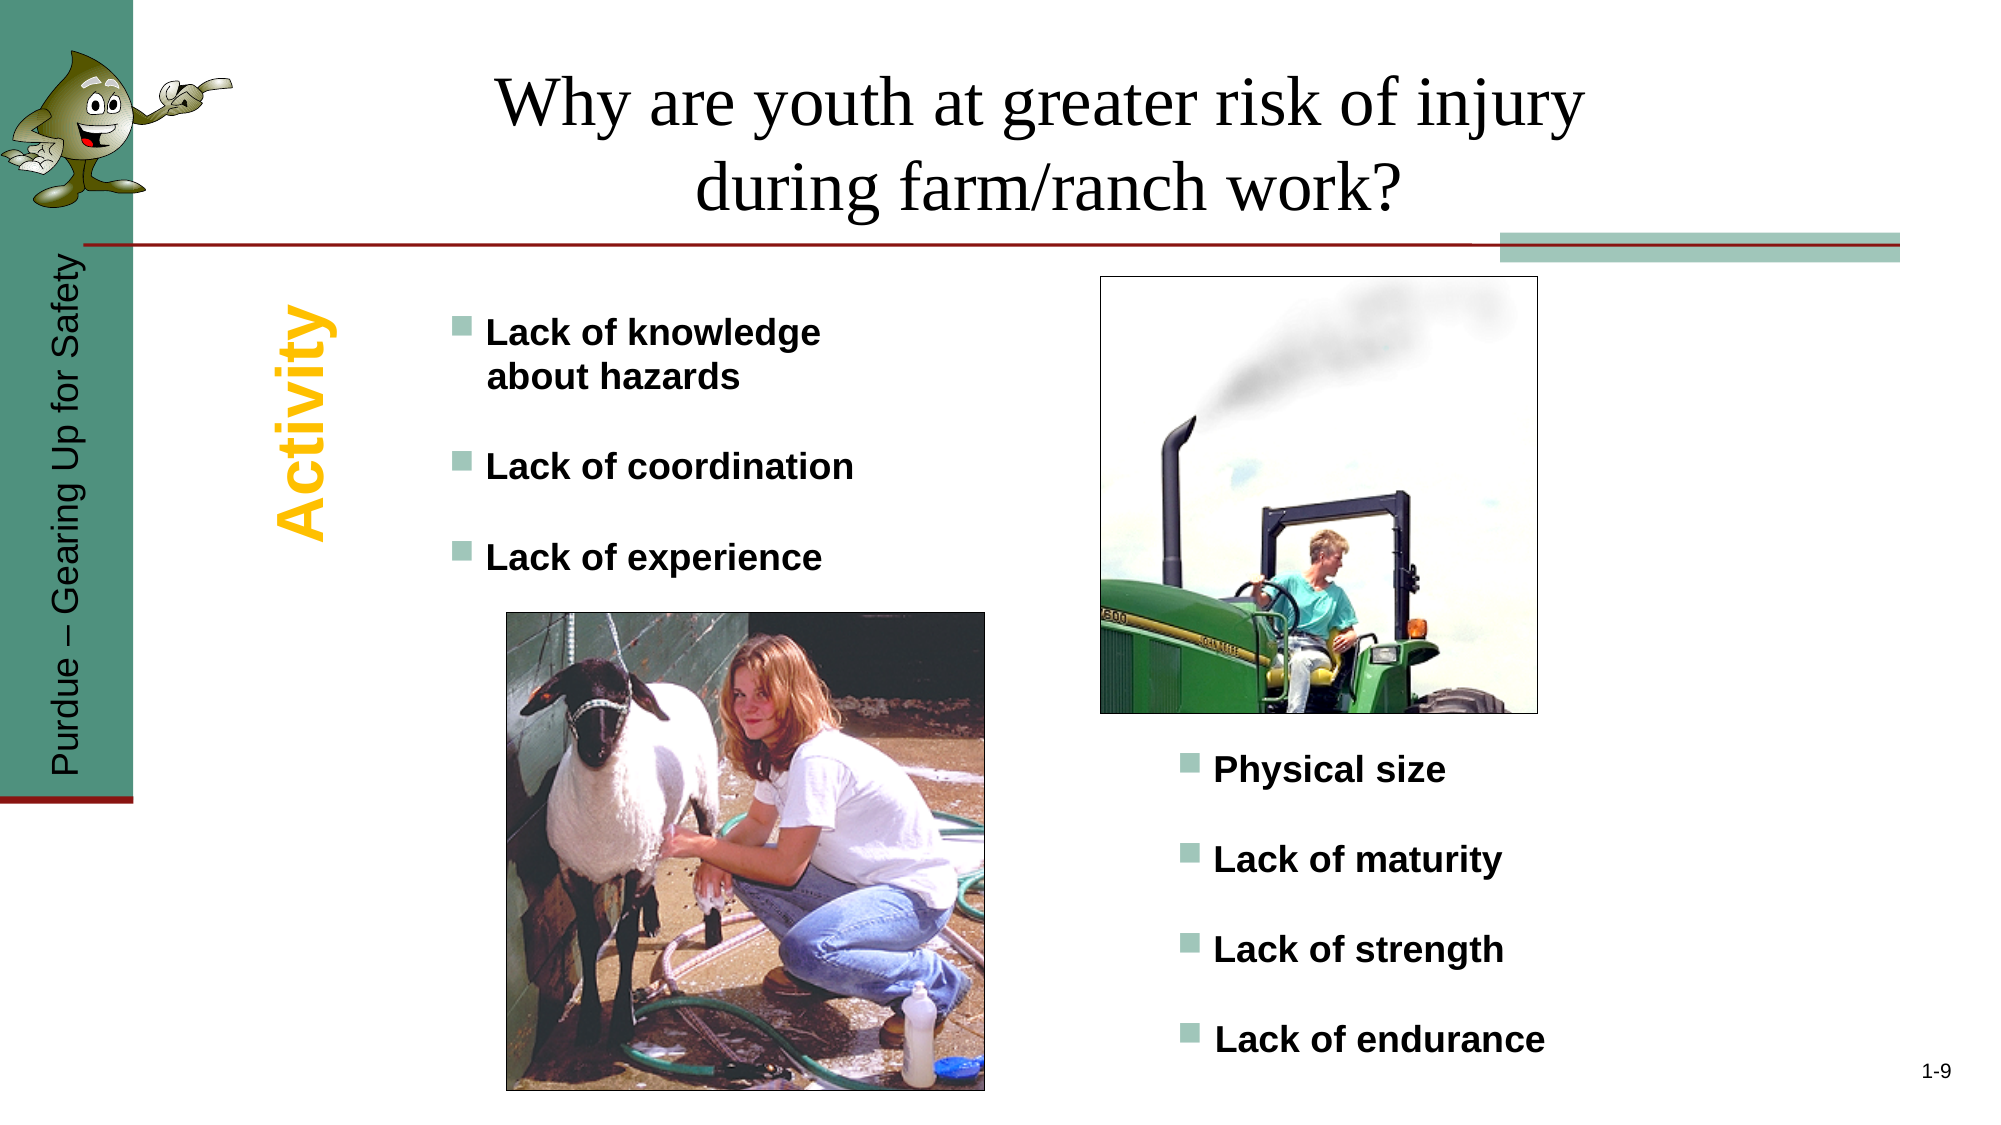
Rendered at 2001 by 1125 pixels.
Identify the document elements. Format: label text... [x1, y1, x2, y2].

slide_number 1-9 [1749, 1049, 1967, 1101]
picture [505, 612, 985, 1091]
text_box Activity [249, 289, 345, 560]
text_box Physical size Lack of maturity Lack of strength Lack of endurance [1162, 737, 1600, 1068]
list Lack of knowledge about hazards Lack of coordination Lack of experience [434, 299, 985, 588]
title Why are youth at greater risk of injury during farm/ranch work? [399, 45, 1700, 234]
picture [1099, 275, 1538, 714]
text_box Purdue – Gearing Up for Safety [32, 233, 93, 793]
